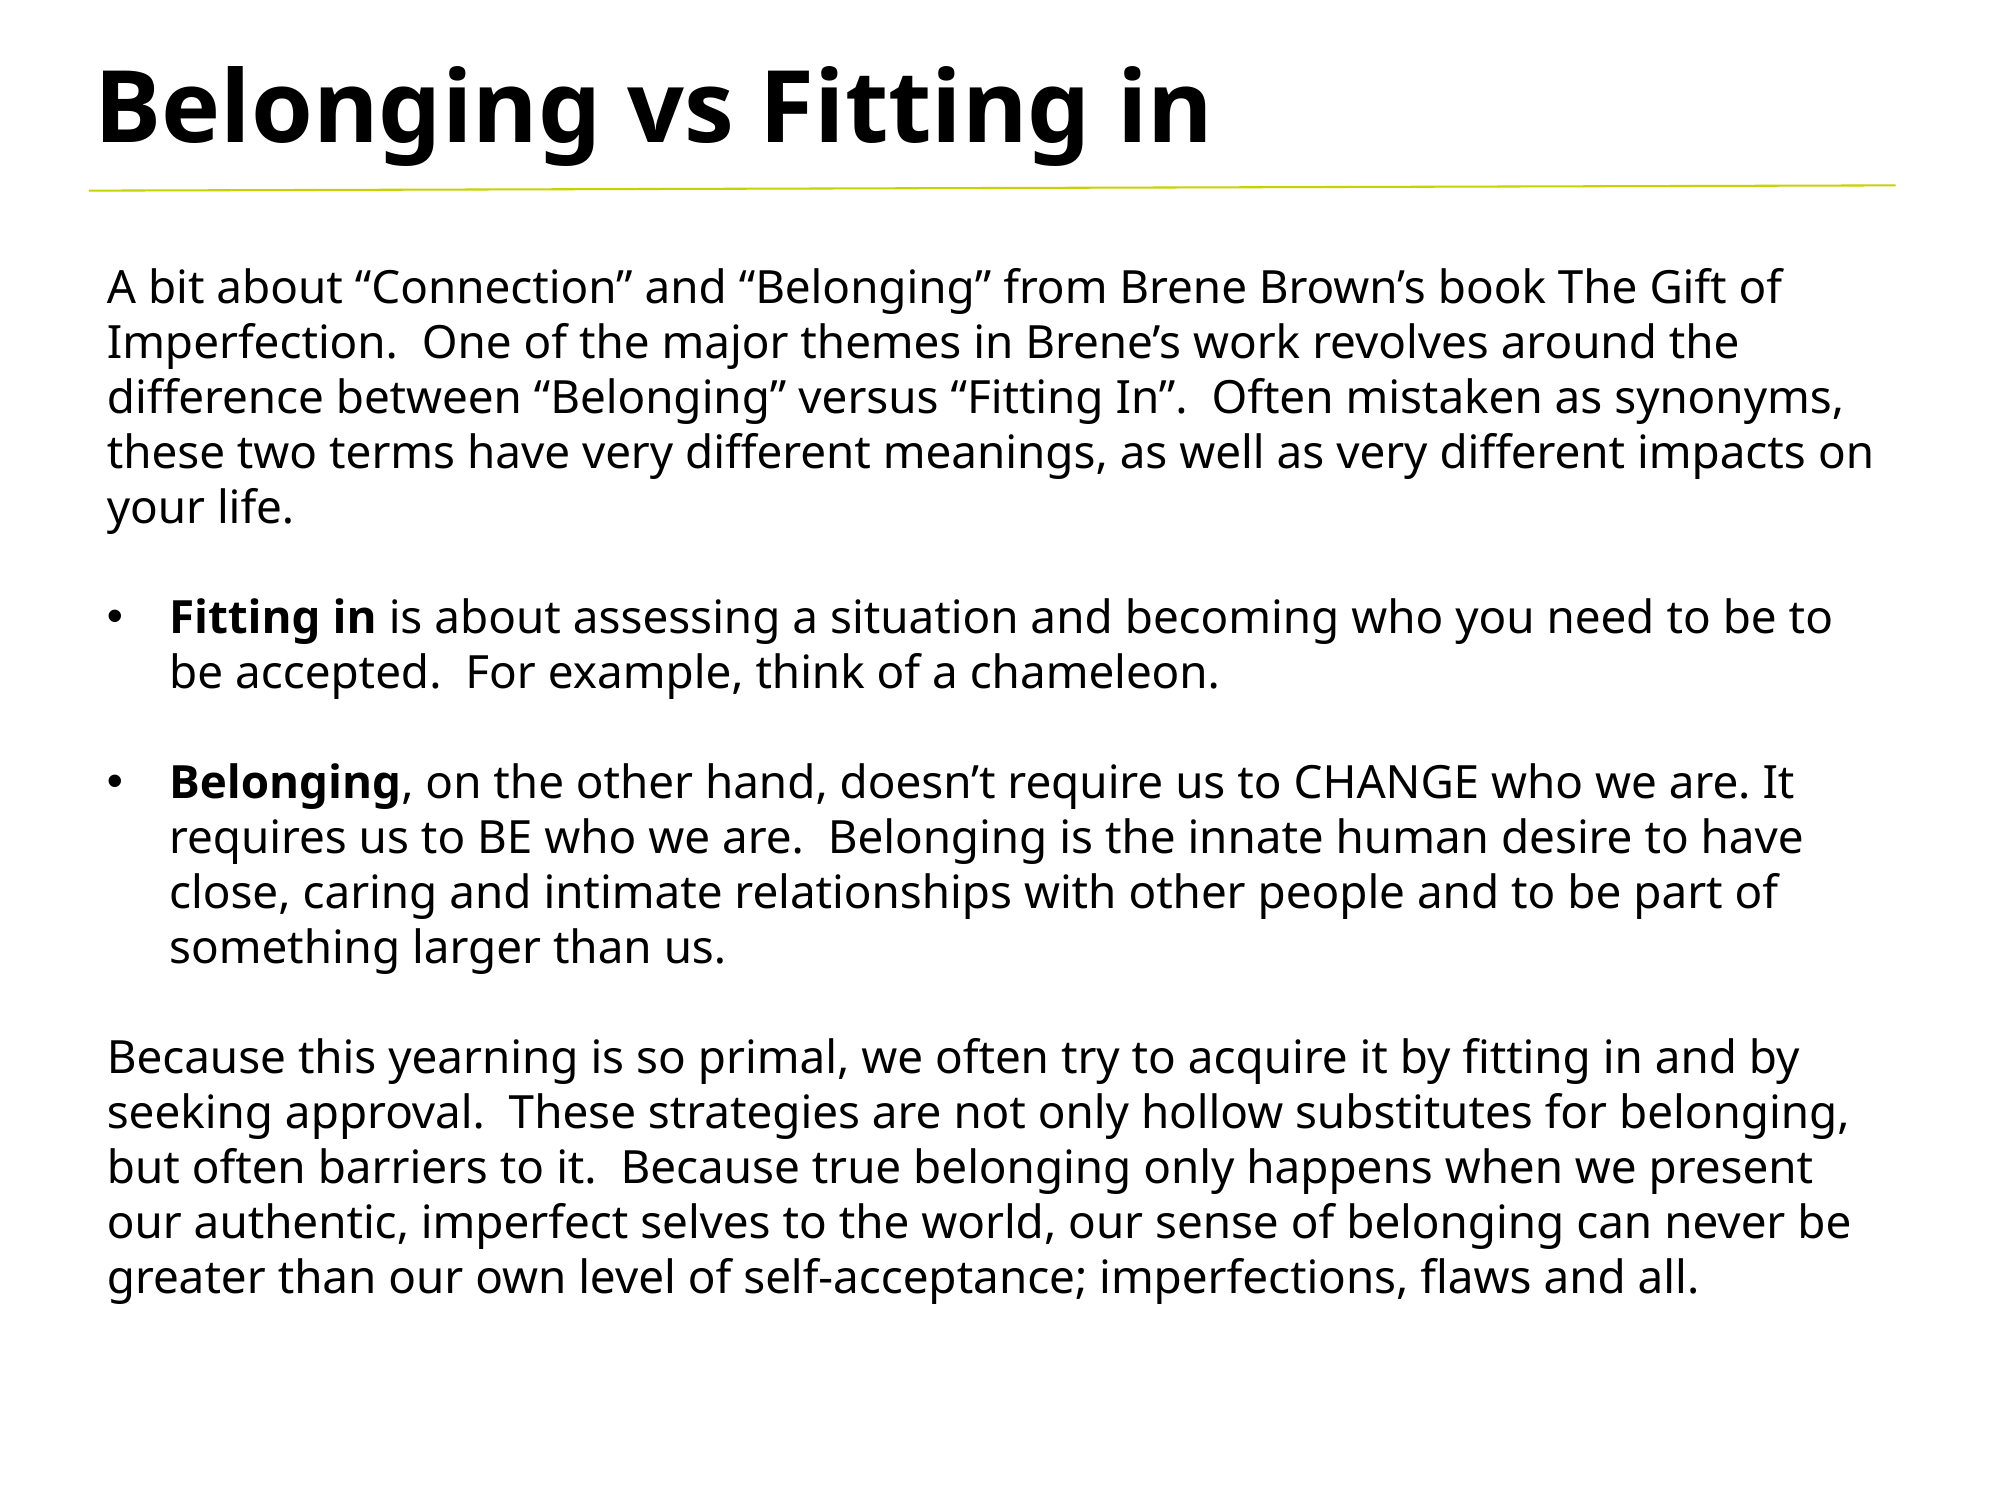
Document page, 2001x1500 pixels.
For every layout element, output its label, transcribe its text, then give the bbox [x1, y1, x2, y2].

text_box Belonging vs Fitting in [79, 35, 1905, 171]
text_box A bit about “Connection” and “Belonging” from Brene Brown’s book The Gift of Imperfection. One of the major themes in Brene’s work revolves around the difference between “Belonging” versus “Fitting In”. Often mistaken as synonyms, these two terms have very different meanings, as well as very different impacts on your life. Fitting in is about assessing a situation and becoming who you need to be to be accepted. For example, think of a chameleon. Belonging, on the other hand, doesn’t require us to CHANGE who we are. It requires us to BE who we are. Belonging is the innate human desire to have close, caring and intimate relationships with other people and to be part of something larger than us. Because this yearning is so primal, we often try to acquire it by fitting in and by seeking approval. These strategies are not only hollow substitutes for belonging, but often barriers to it. Because true belonging only happens when we present our authentic, imperfect selves to the world, our sense of belonging can never be greater than our own level of self-acceptance; imperfections, flaws and all. [92, 250, 1908, 1310]
